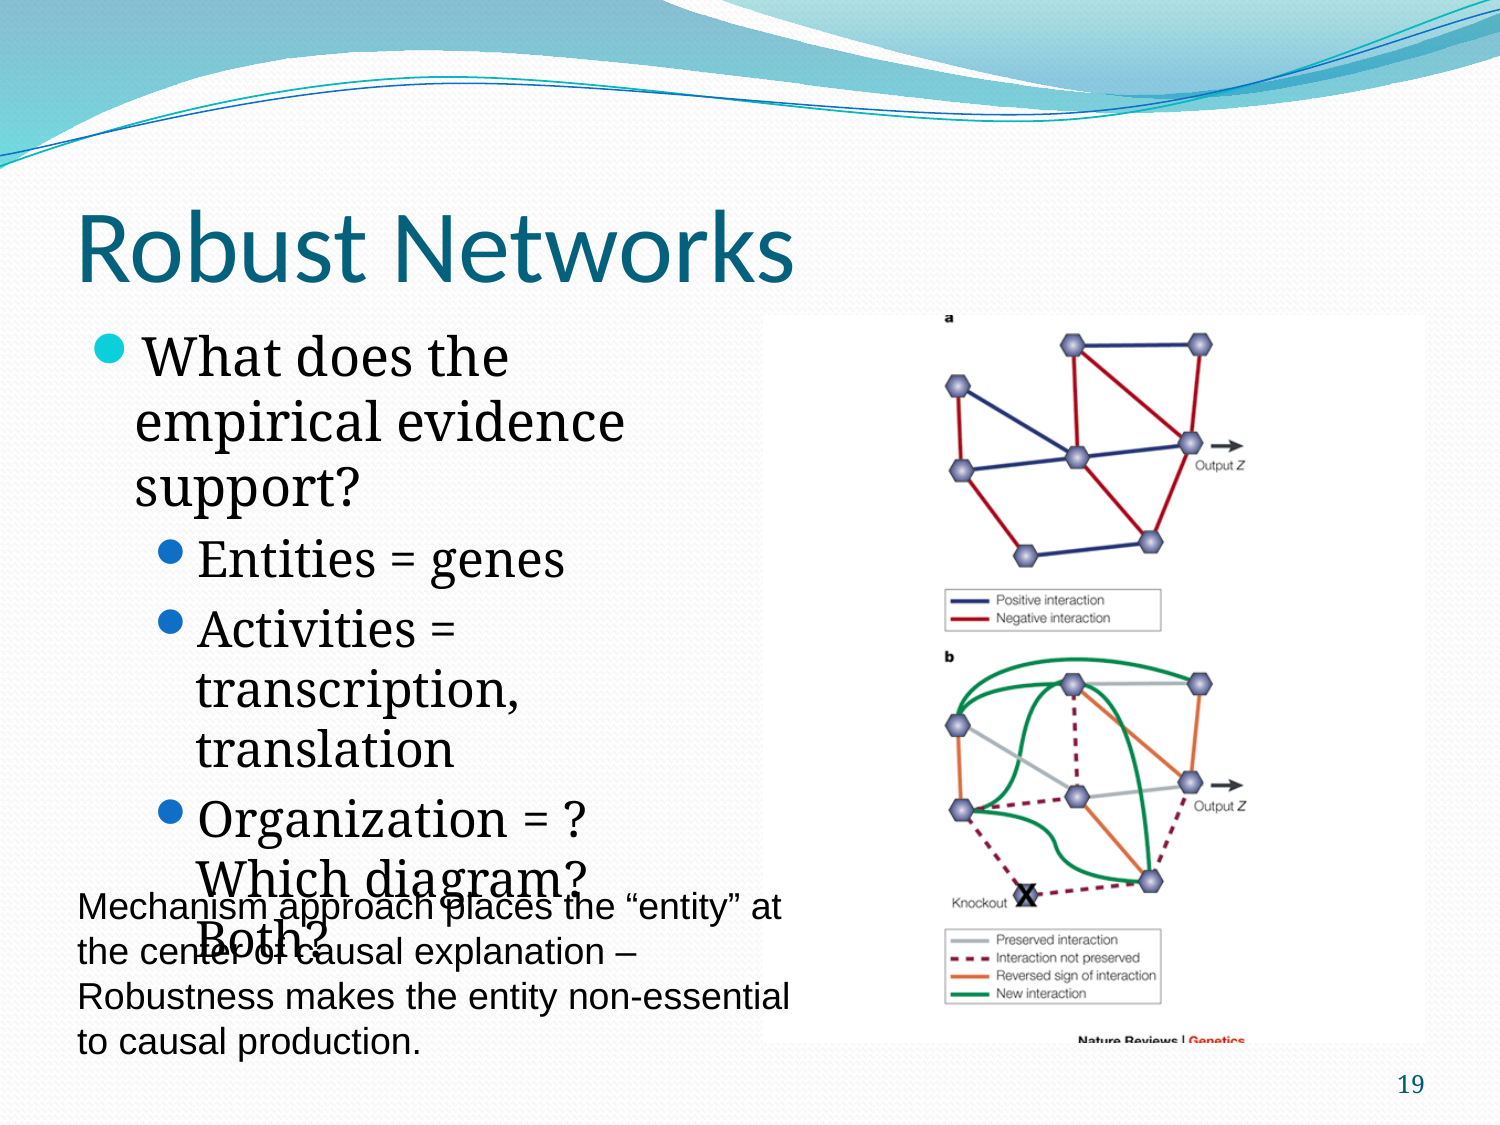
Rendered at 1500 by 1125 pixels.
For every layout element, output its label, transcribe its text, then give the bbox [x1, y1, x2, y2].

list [762, 314, 1426, 1043]
list What does the empirical evidence support? Entities = genes Activities = transcription, translation Organization = ? Which diagram? Both? [74, 314, 738, 874]
title Robust Networks [74, 115, 1426, 304]
text_box Mechanism approach places the “entity” at the center of causal explanation – Robustness makes the entity non-essential to causal production. [62, 874, 825, 1070]
slide_number 19 [1299, 1053, 1425, 1103]
